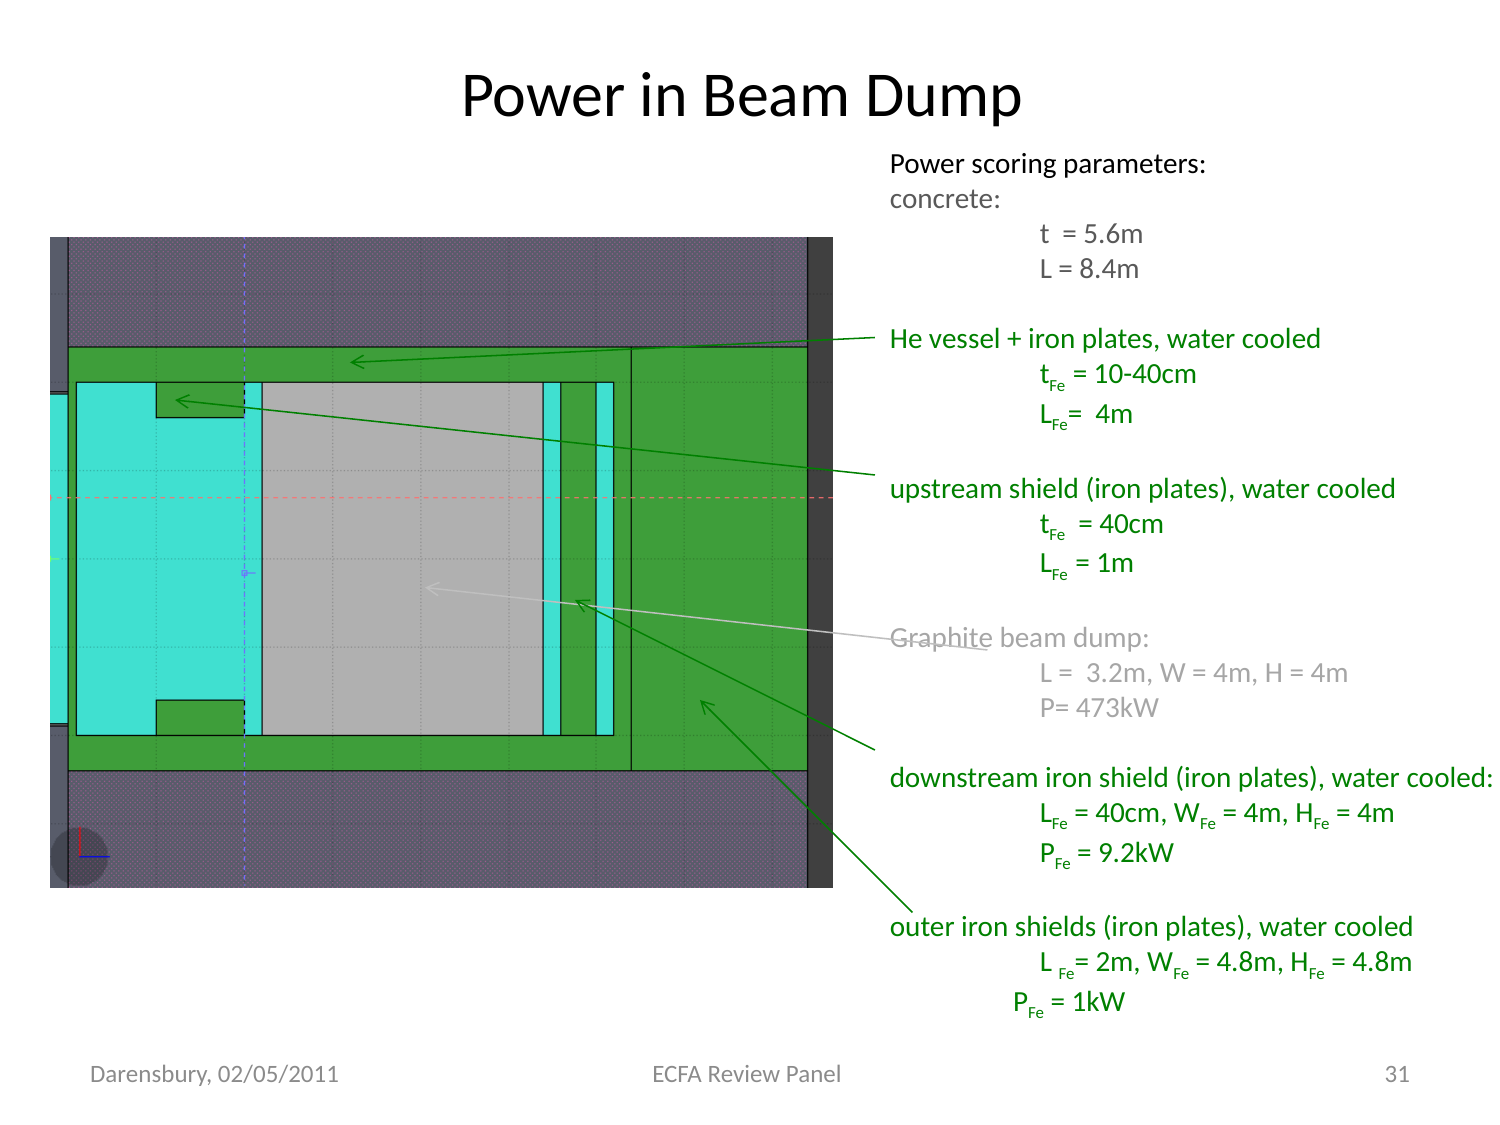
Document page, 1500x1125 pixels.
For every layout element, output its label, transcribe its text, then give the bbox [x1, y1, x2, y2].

picture [49, 237, 834, 888]
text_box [349, 337, 876, 363]
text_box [424, 587, 988, 651]
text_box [699, 699, 913, 913]
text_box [574, 599, 876, 751]
title Power in Beam Dump [75, 45, 1425, 138]
text_box Power scoring parameters: concrete: t = 5.6m L = 8.4m He vessel + iron plates, water cooled tFe = 10-40cm LFe= 4m upstream shield (iron plates), water cooled tFe = 40cm LFe = 1m Graphite beam dump: L = 3.2m, W = 4m, H = 4m P= 473kW downstream iron shield (iron plates), water cooled: LFe = 40cm, WFe = 4m, HFe = 4m PFe = 9.2kW outer iron shields (iron plates), water cooled L Fe= 2m, WFe = 4.8m, HFe = 4.8m PFe = 1kW [874, 137, 1500, 1125]
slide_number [75, 1042, 425, 1103]
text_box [174, 399, 876, 476]
footer ECFA Review Panel [512, 1042, 874, 1103]
